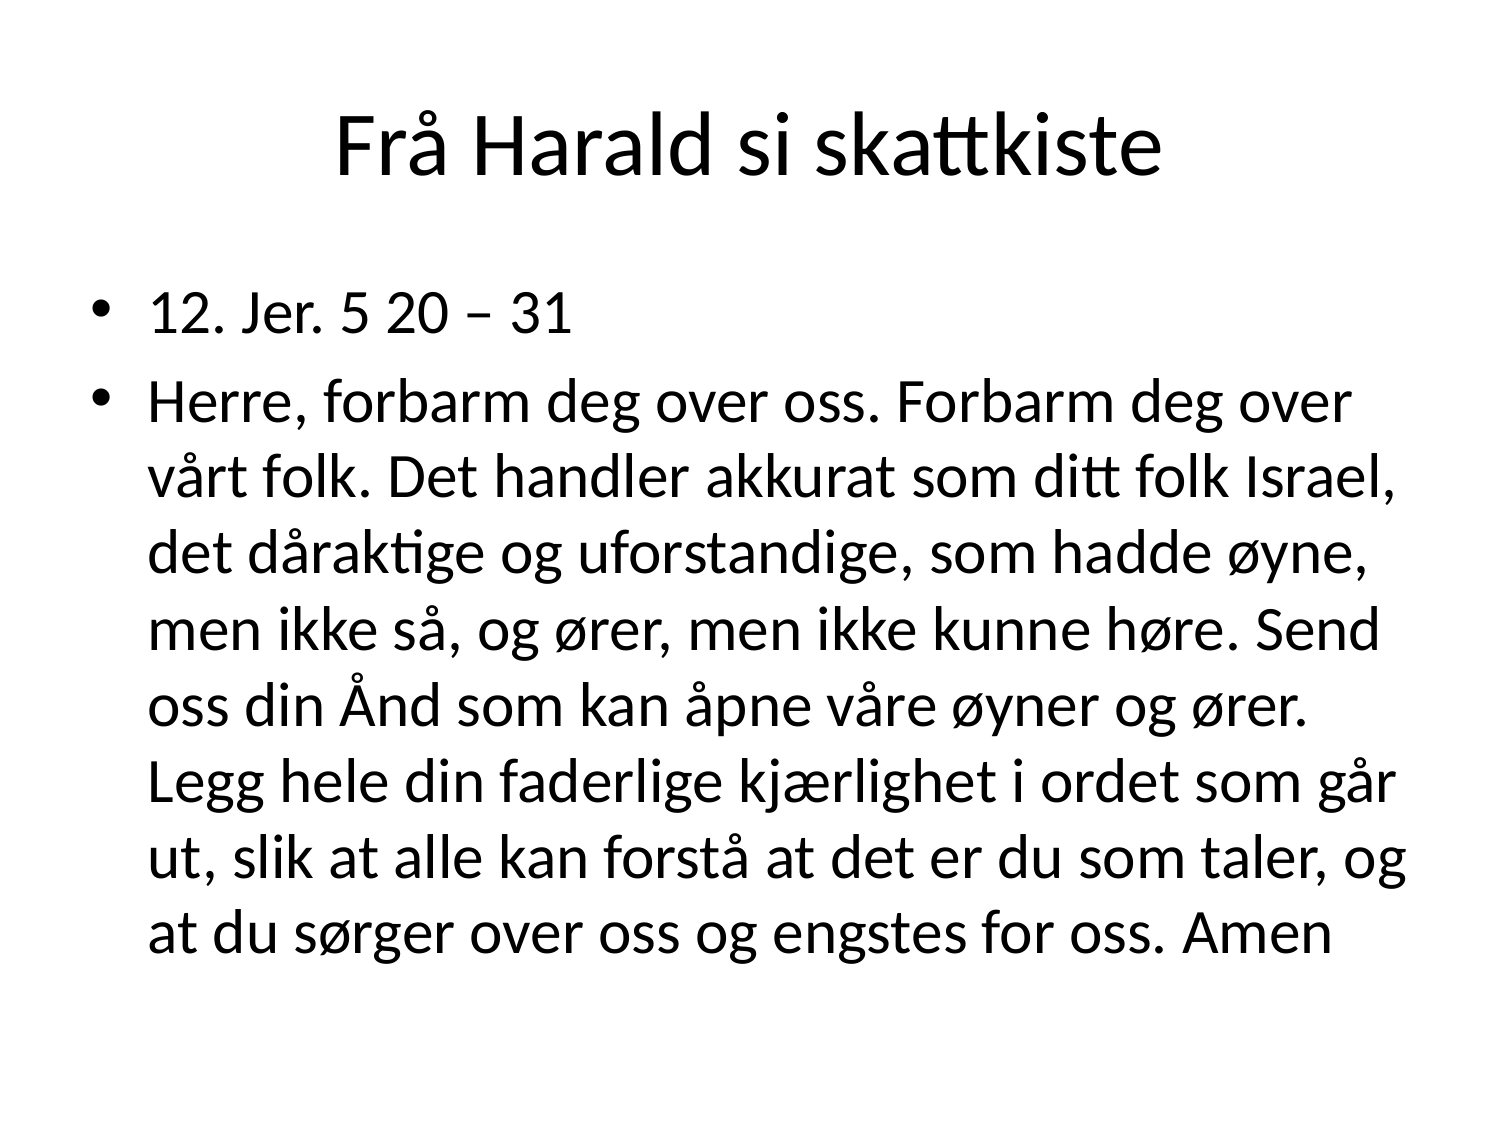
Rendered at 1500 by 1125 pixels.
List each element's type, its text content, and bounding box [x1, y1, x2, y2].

list 12. Jer. 5 20 – 31 Herre, forbarm deg over oss. Forbarm deg over vårt folk. Det handler akkurat som ditt folk Israel, det dåraktige og uforstandige, som hadde øyne, men ikke så, og ører, men ikke kunne høre. Send oss din Ånd som kan åpne våre øyner og ører. Legg hele din faderlige kjærlighet i ordet som går ut, slik at alle kan forstå at det er du som taler, og at du sørger over oss og engstes for oss. Amen [75, 262, 1425, 1005]
title Frå Harald si skattkiste [75, 45, 1425, 233]
